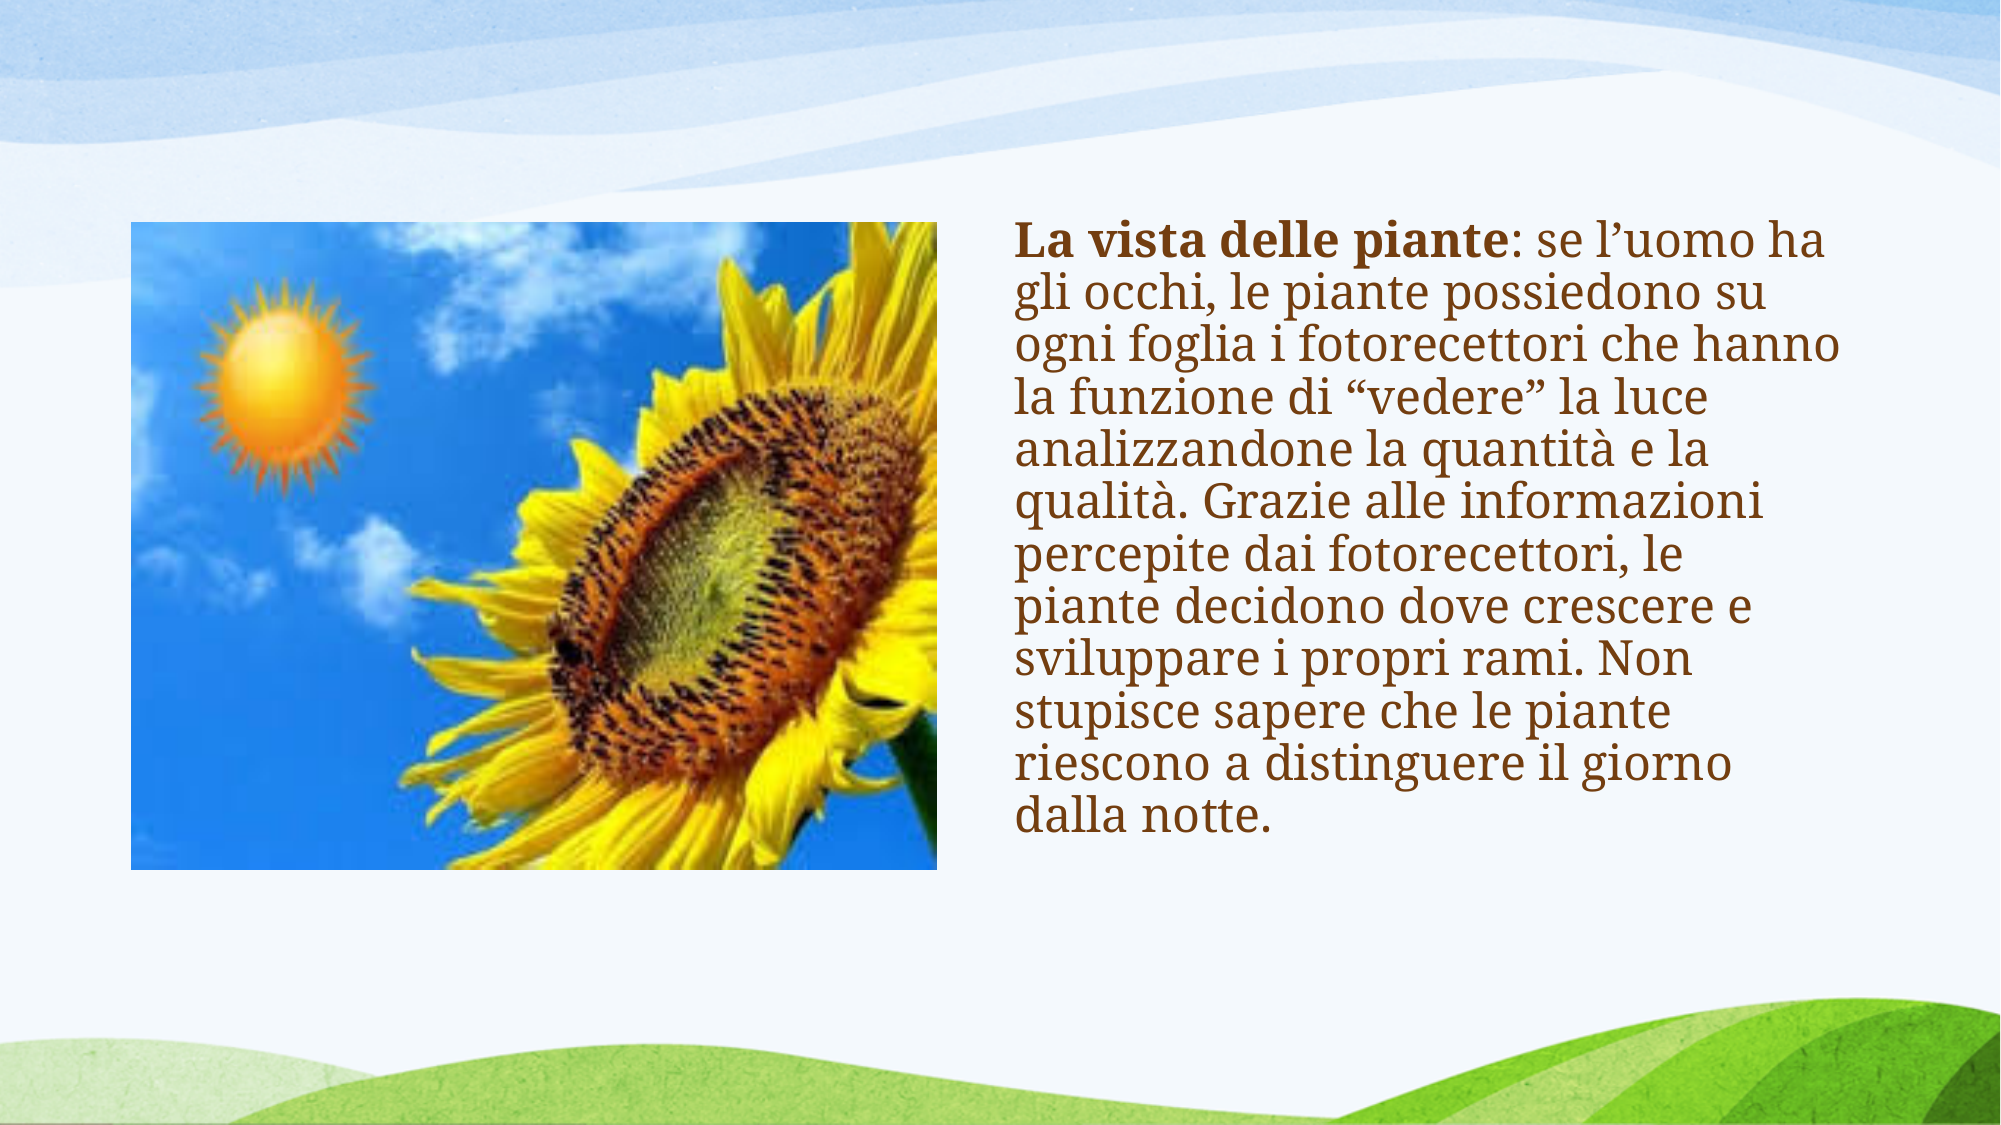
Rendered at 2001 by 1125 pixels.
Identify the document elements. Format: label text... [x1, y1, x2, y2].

picture [0, 0, 2001, 1125]
title La vista delle piante: se l’uomo ha gli occhi, le piante possiedono su ogni foglia i fotorecettori che hanno la funzione di “vedere” la luce analizzandone la quantità e la qualità. Grazie alle informazioni percepite dai fotorecettori, le piante decidono dove crescere e sviluppare i propri rami. Non stupisce sapere che le piante riescono a distinguere il giorno dalla notte. [999, 203, 1858, 851]
